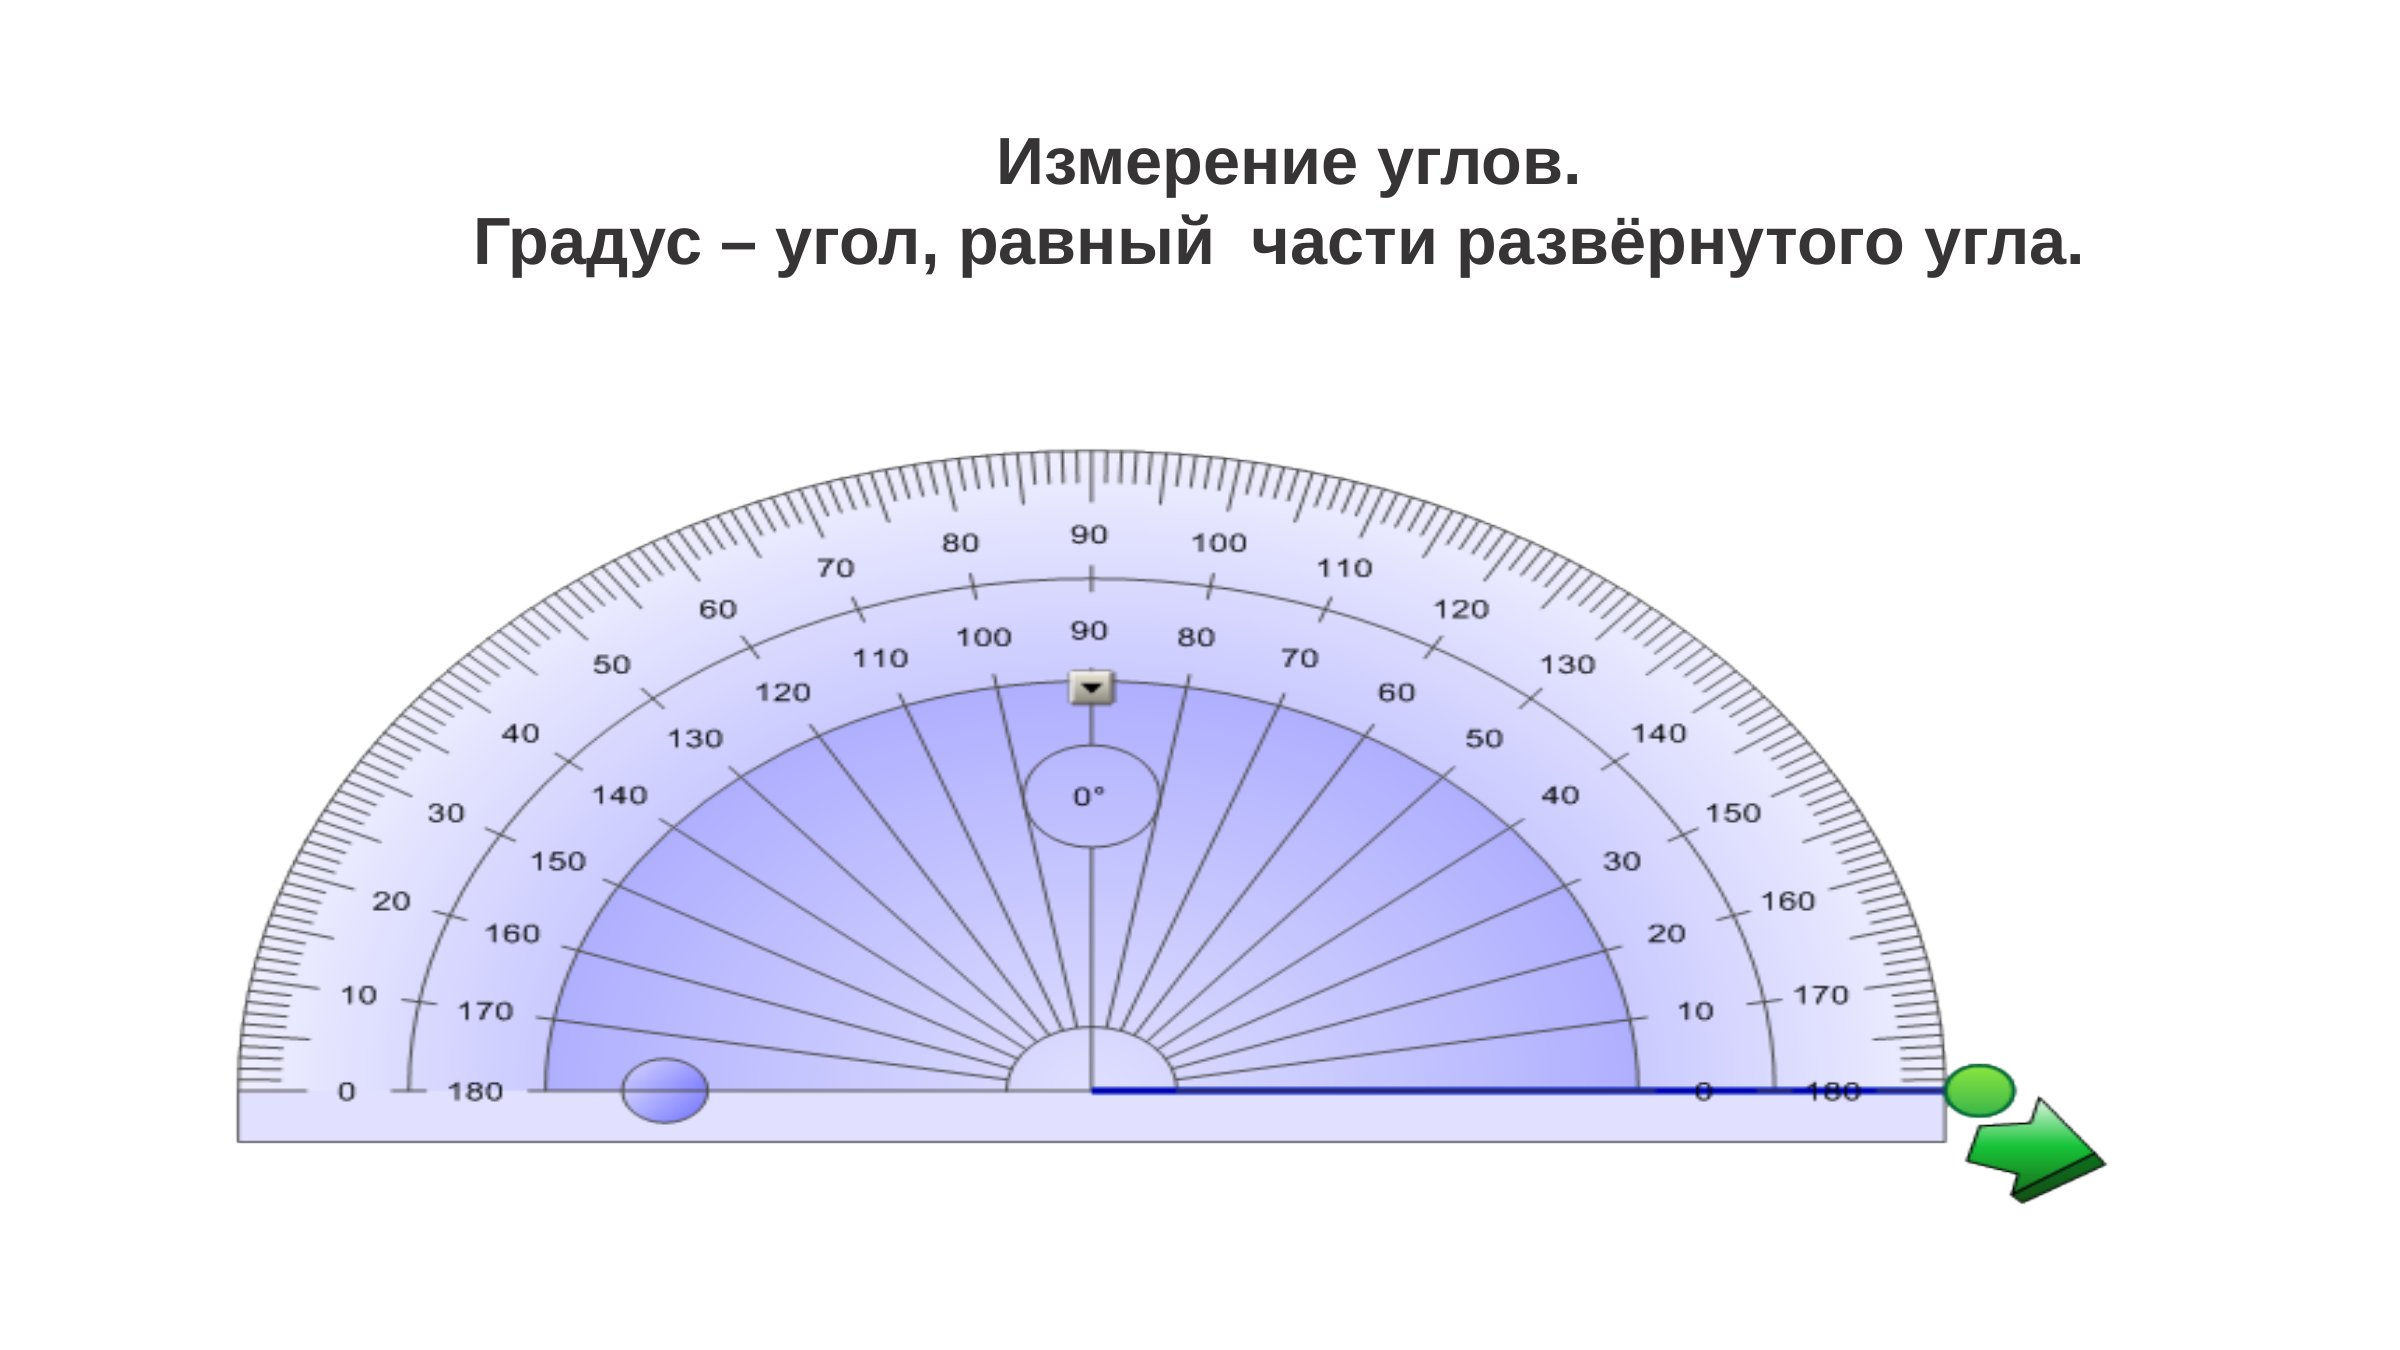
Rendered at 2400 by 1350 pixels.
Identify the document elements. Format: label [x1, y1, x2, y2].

picture [212, 437, 2122, 1214]
